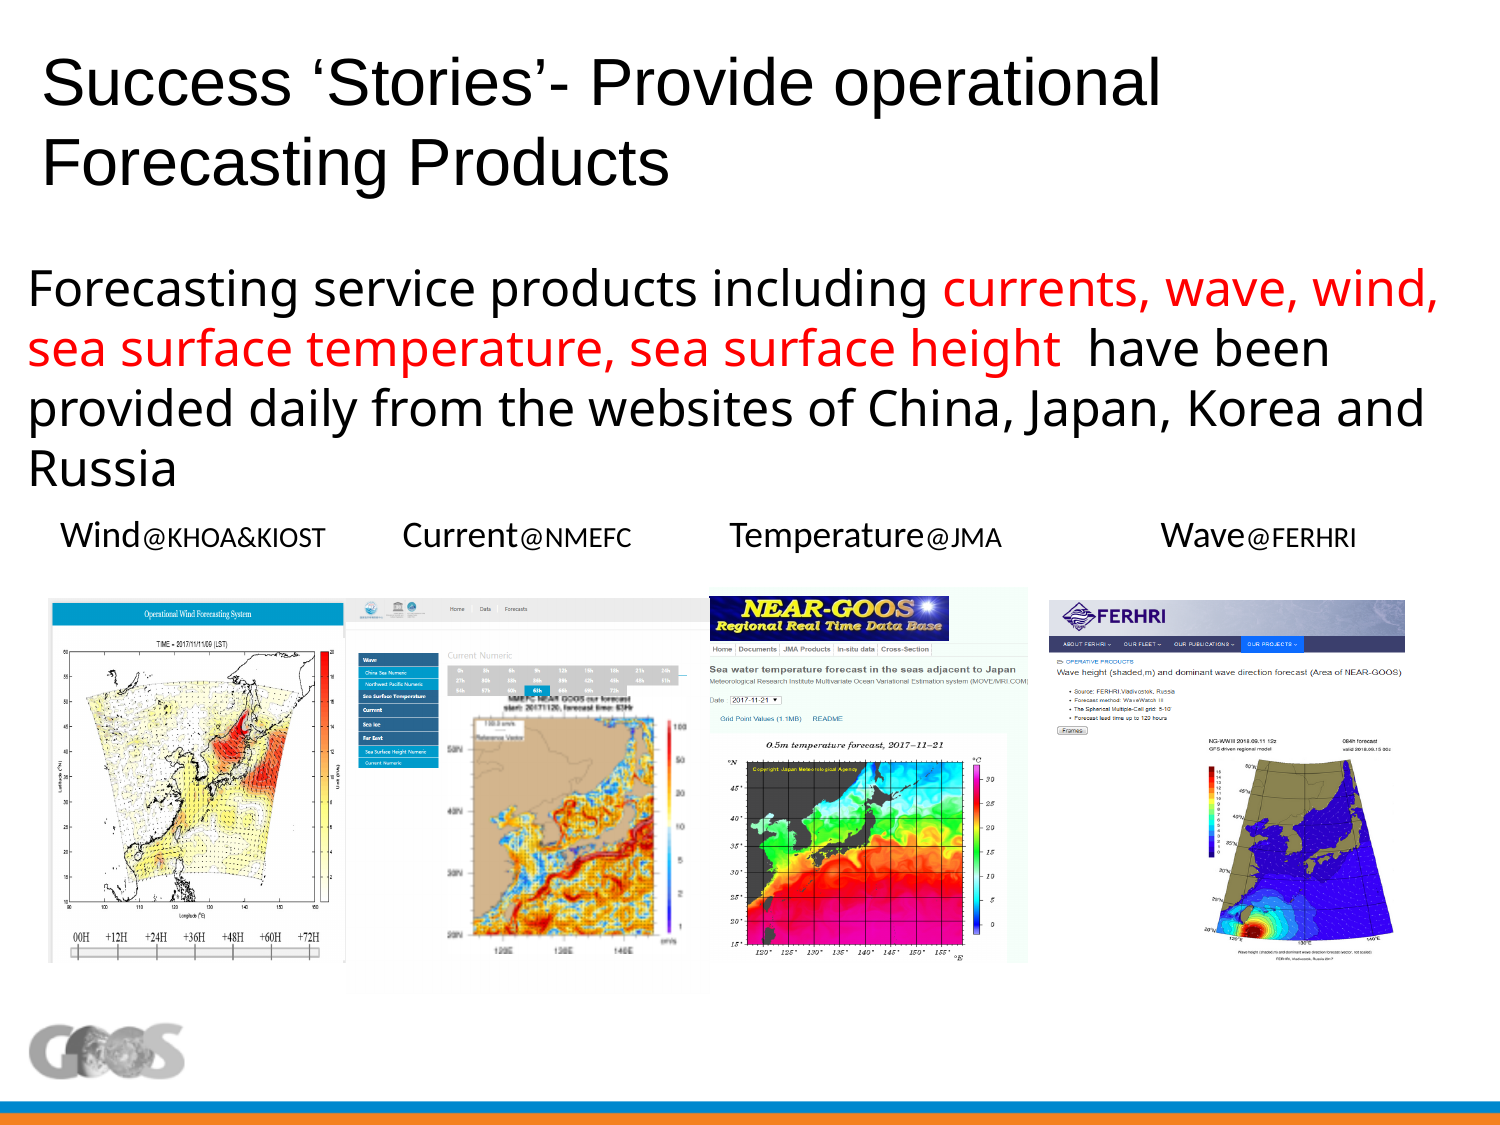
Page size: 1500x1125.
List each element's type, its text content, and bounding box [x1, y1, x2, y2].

list Forecasting service products including currents, wave, wind, sea surface temperature, sea surface height have been provided daily from the websites of China, Japan, Korea and Russia [12, 248, 1486, 456]
picture [0, 1113, 1500, 1125]
text_box Wind@KHOA&KIOST Current@NMEFC Temperature@JMA Wave@FERHRI [45, 502, 1500, 563]
title Success ‘Stories’- Provide operational Forecasting Products [26, 24, 1472, 213]
picture [0, 0, 1500, 1101]
